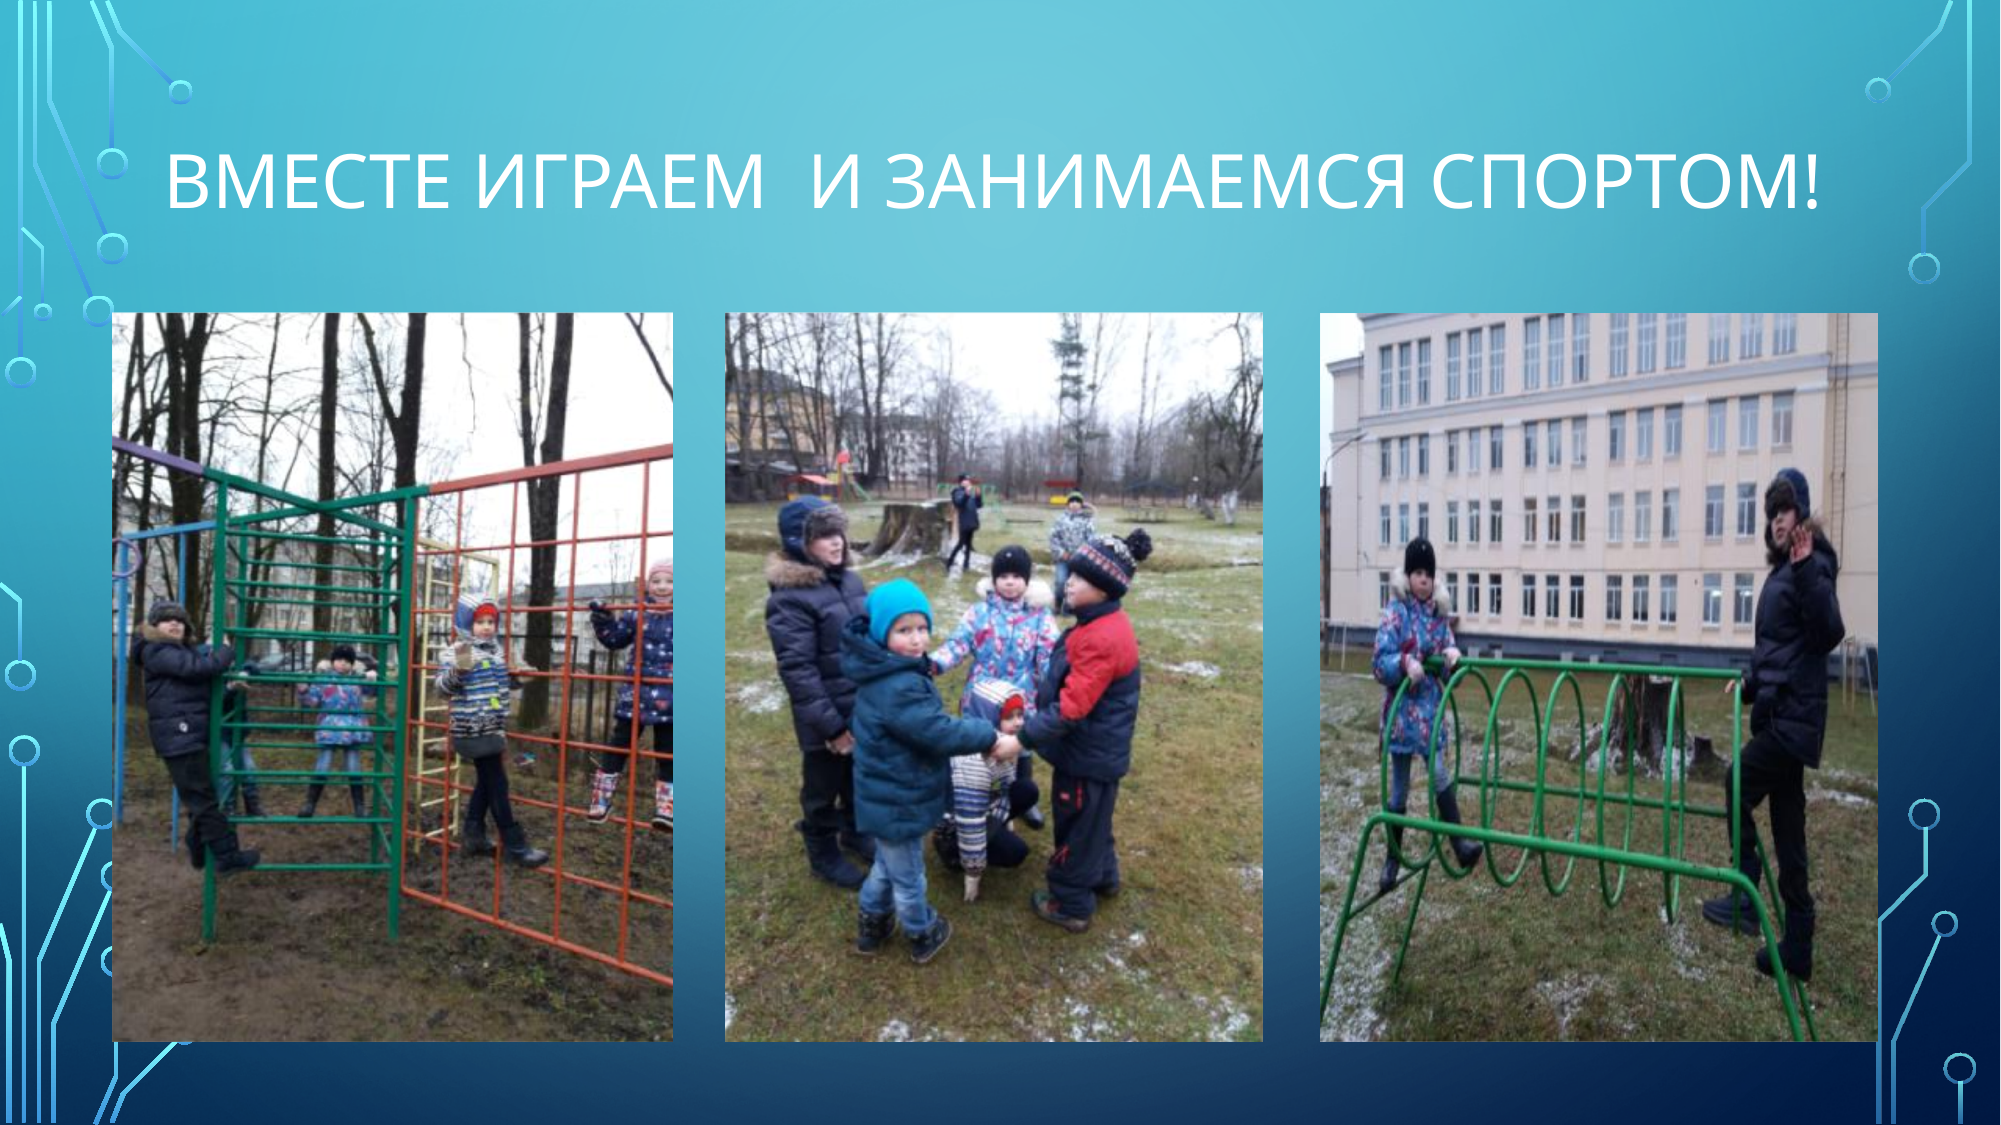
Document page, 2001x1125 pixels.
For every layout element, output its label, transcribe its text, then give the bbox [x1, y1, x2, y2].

title Вместе Играем и занимаемся спортом! [79, 101, 1909, 267]
picture [26, 312, 1878, 1042]
